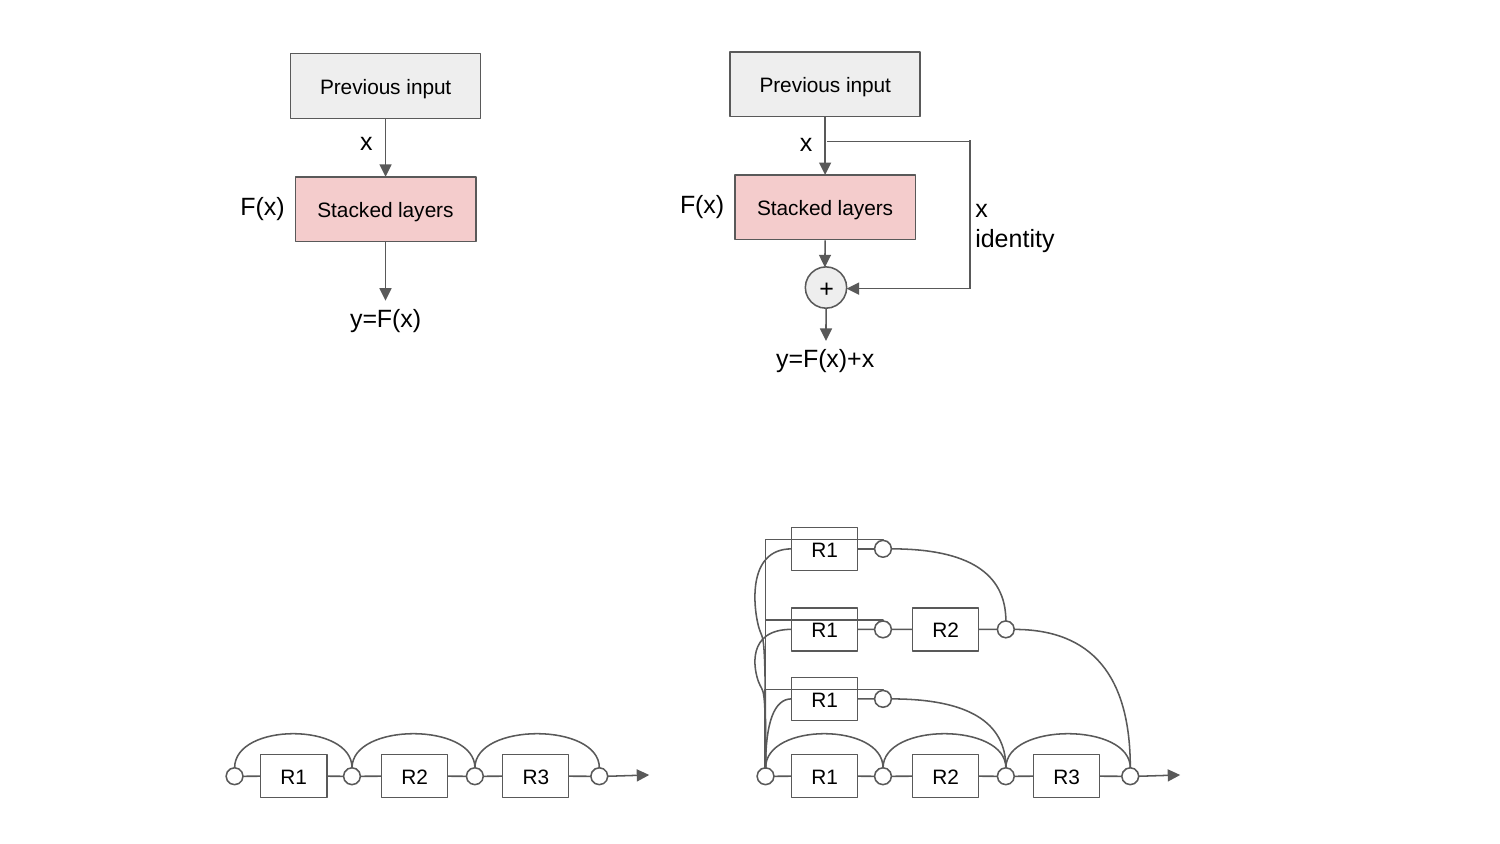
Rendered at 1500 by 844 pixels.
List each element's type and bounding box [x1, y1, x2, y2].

text_box [791, 527, 858, 540]
text_box [226, 705, 650, 831]
text_box [225, 53, 481, 353]
text_box [668, 540, 1181, 831]
text_box [664, 51, 1277, 392]
